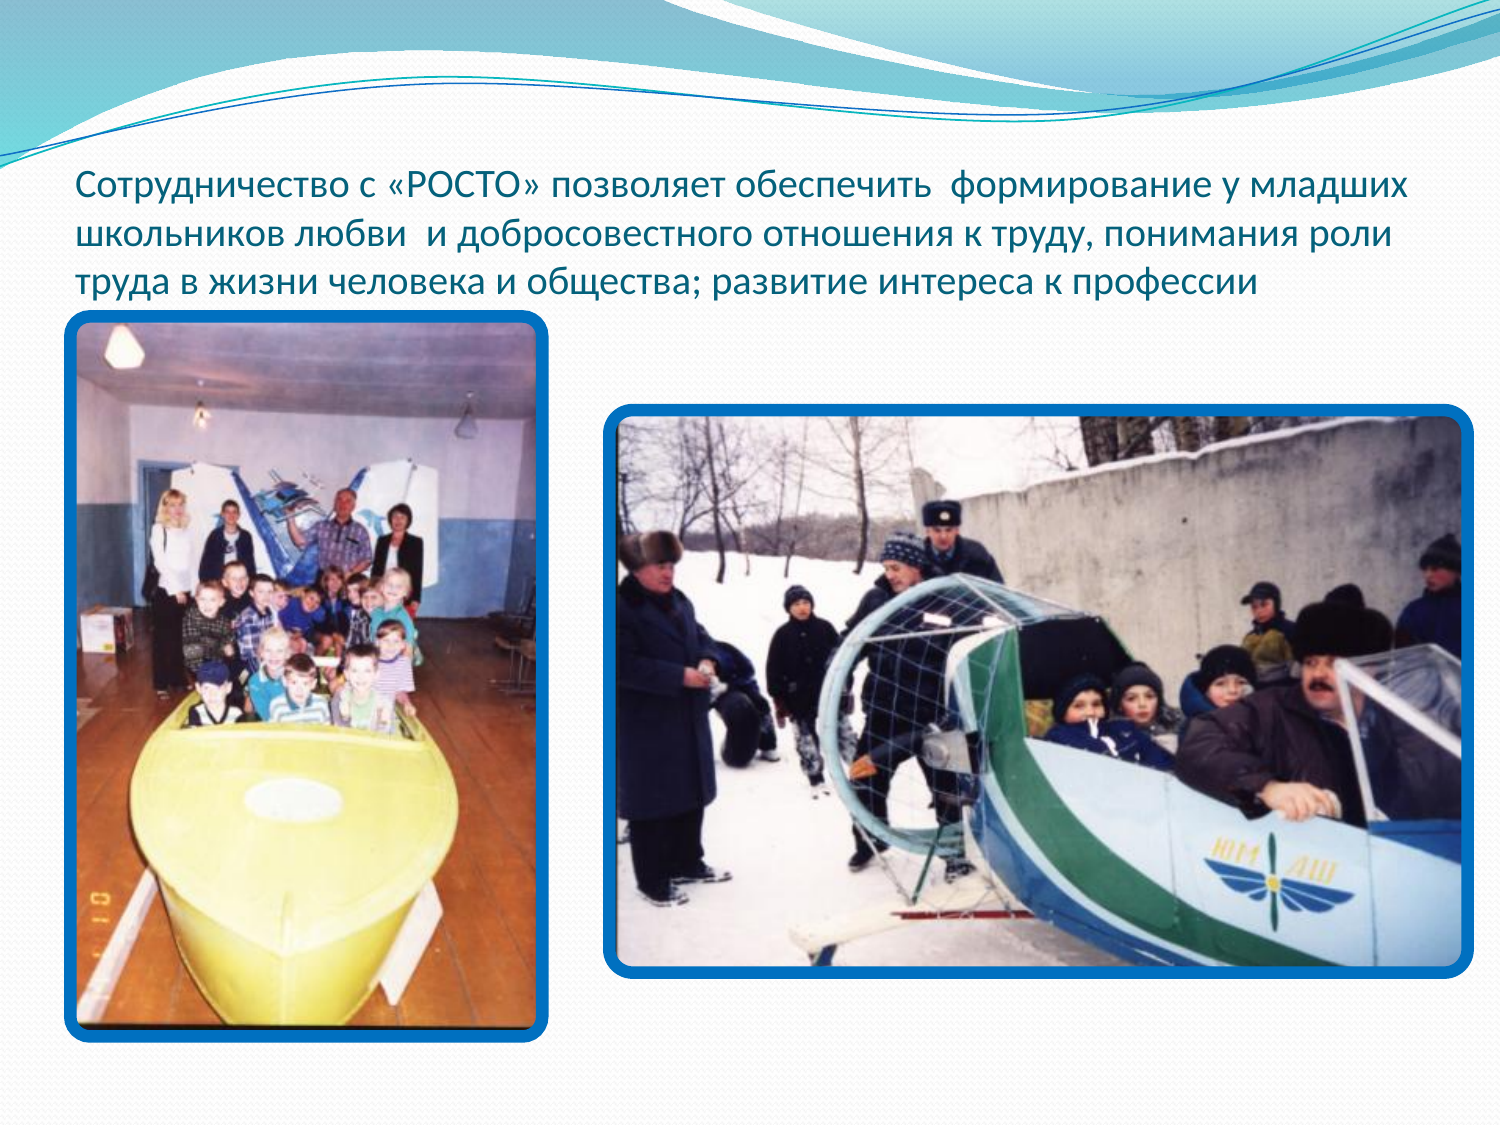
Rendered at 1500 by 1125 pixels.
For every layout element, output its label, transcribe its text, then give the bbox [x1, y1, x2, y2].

title Сотрудничество с «РОСТО» позволяет обеспечить формирование у младших школьников любви и добросовестного отношения к труду, понимания роли труда в жизни человека и общества; развитие интереса к профессии [75, 115, 1425, 303]
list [70, 316, 543, 1037]
picture [609, 409, 1468, 973]
